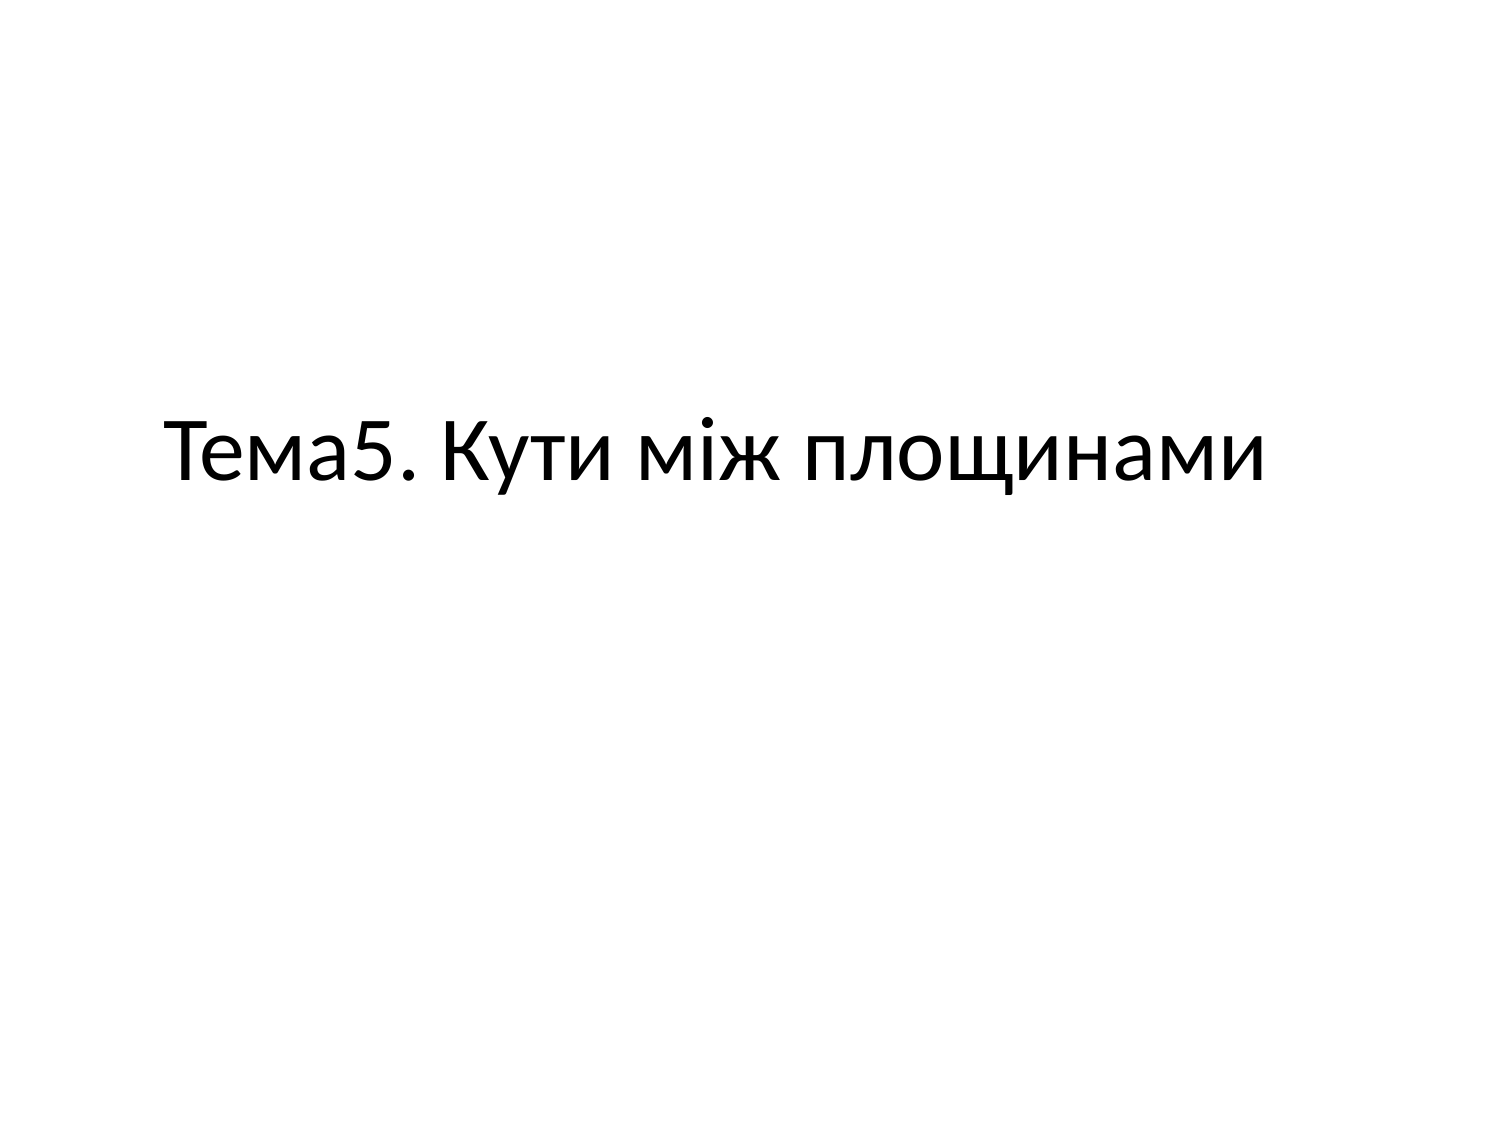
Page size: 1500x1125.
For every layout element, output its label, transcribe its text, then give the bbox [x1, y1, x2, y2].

title Тема5. Кути між площинами [41, 349, 1392, 538]
